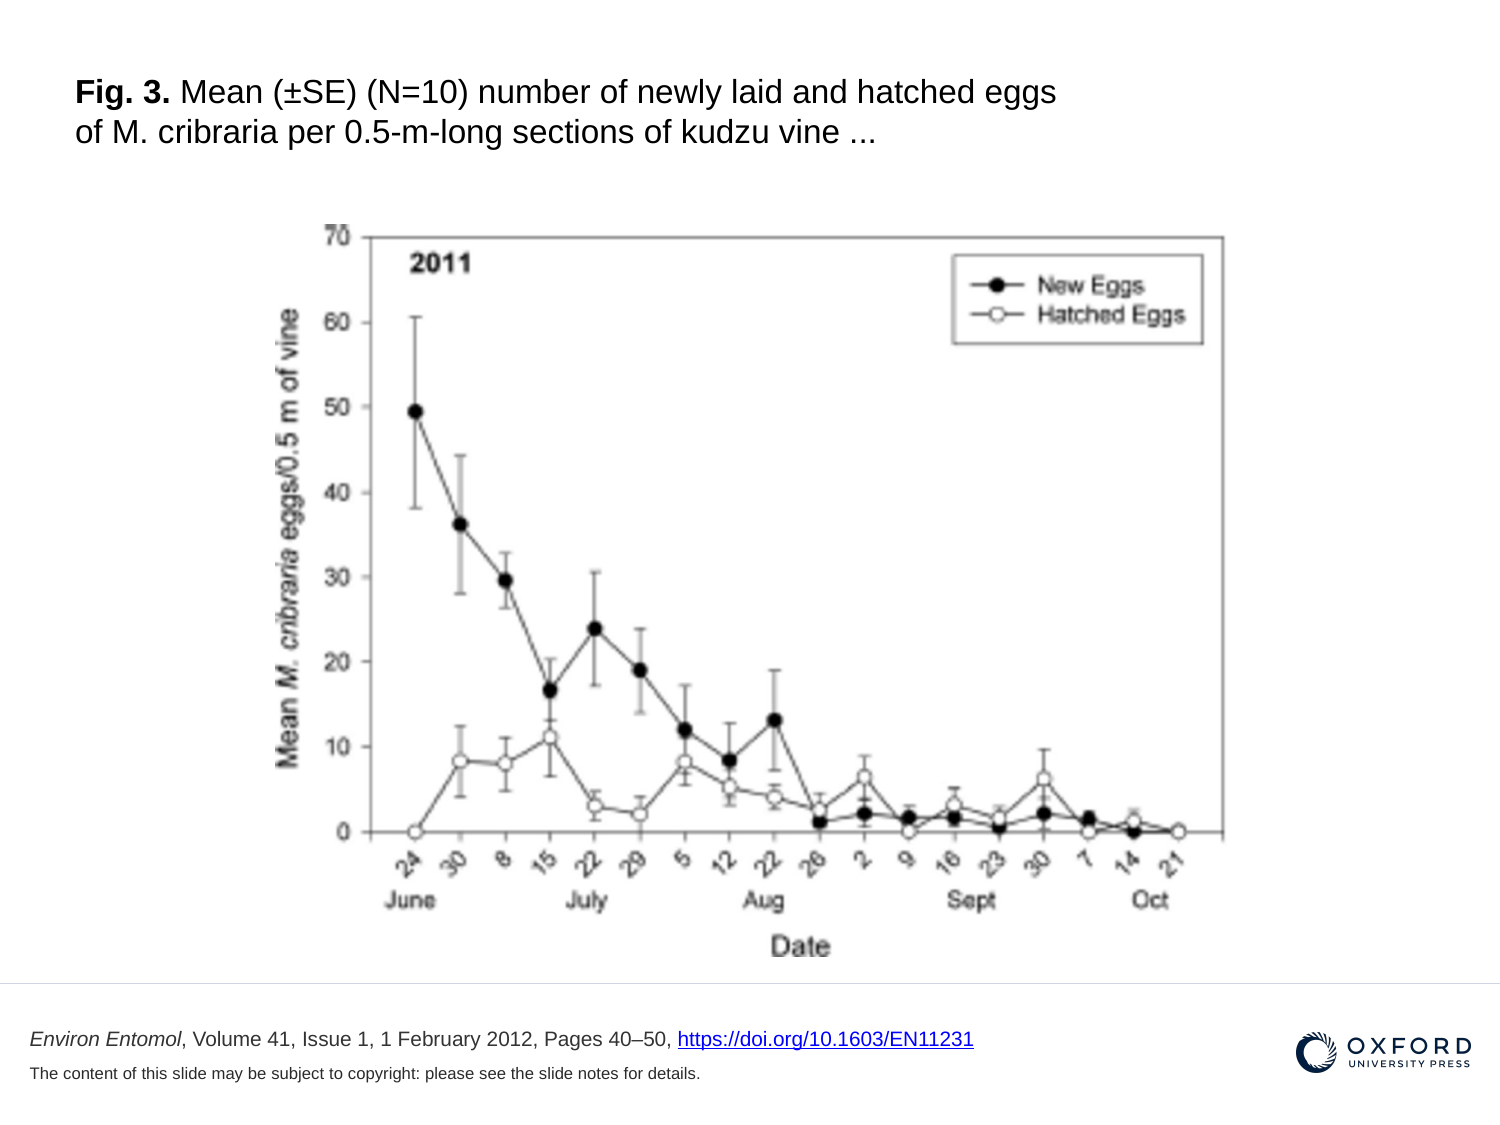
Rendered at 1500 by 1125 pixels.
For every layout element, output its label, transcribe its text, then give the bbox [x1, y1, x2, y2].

title Fig. 3. Mean (±SE) (N=10) number of newly laid and hatched eggs of M. cribraria per 0.5-m-long sections of kudzu vine ... [75, 69, 1078, 171]
footer Environ Entomol, Volume 41, Issue 1, 1 February 2012, Pages 40–50, https://doi.org/10.1603/EN11231 The content of this slide may be subject to copyright: please see the slide notes for details. [0, 983, 1260, 1125]
picture [1296, 1032, 1471, 1073]
picture [274, 224, 1227, 957]
